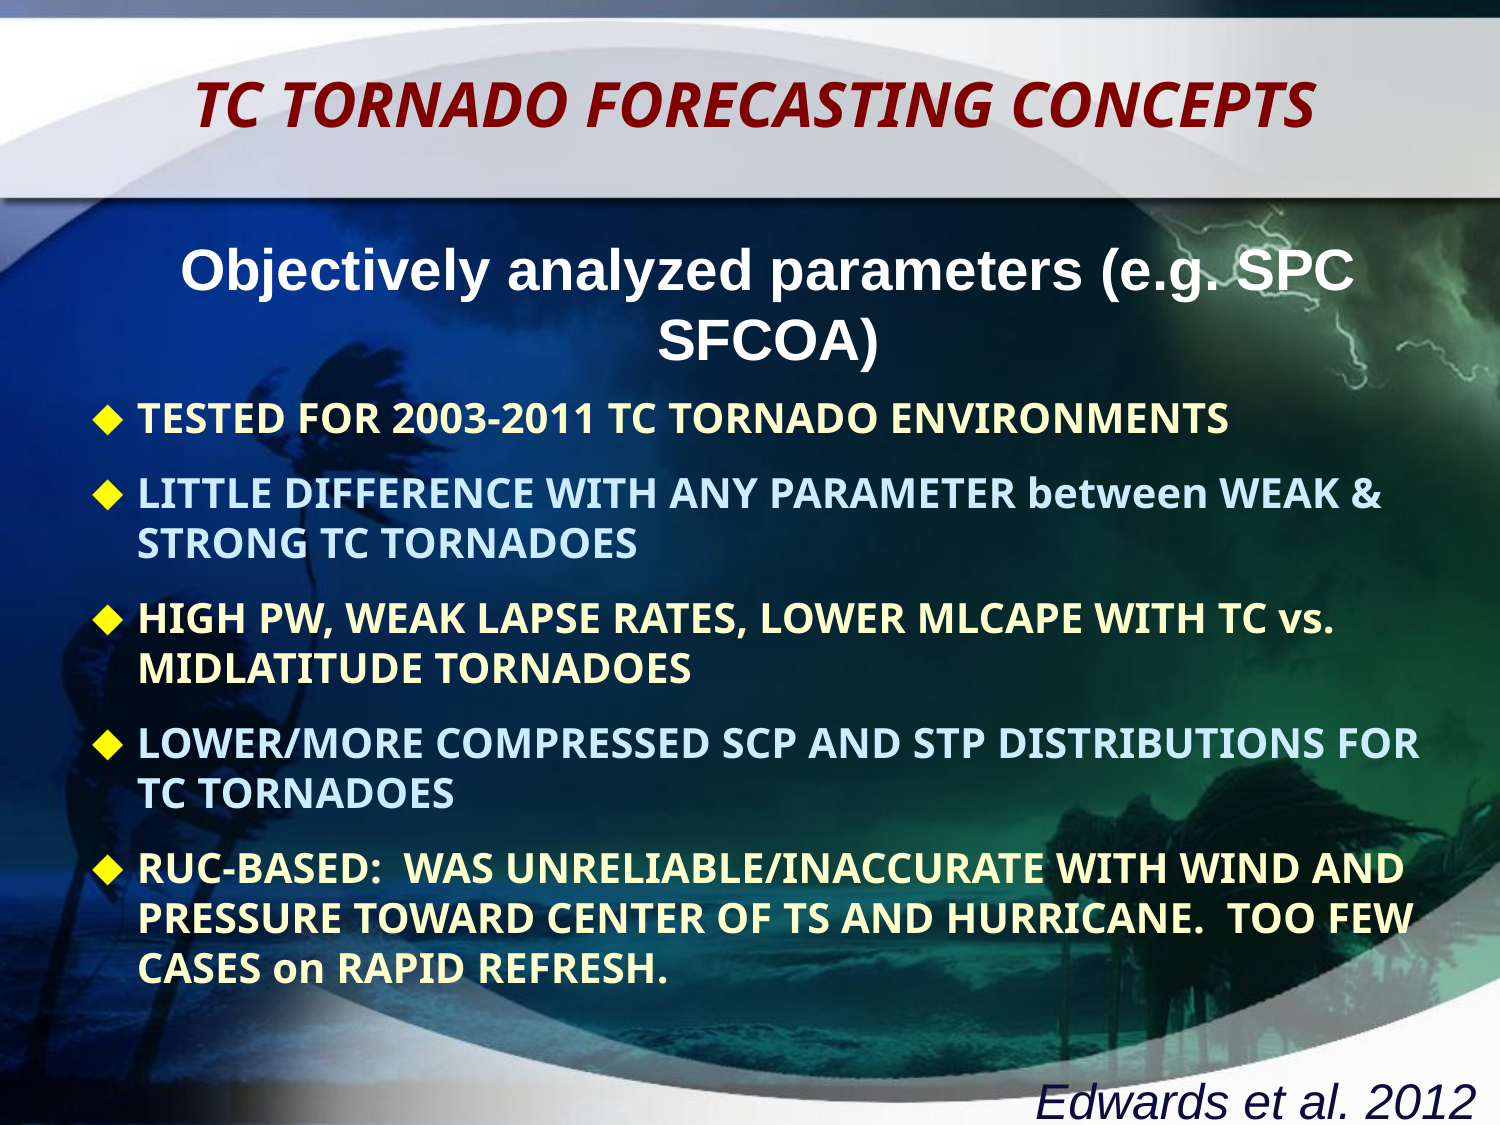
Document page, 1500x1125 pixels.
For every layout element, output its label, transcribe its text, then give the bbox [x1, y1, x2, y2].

text_box Edwards et al. 2012 [924, 1062, 1500, 1125]
picture [0, 0, 1500, 1125]
text_box TC TORNADO FORECASTING CONCEPTS [0, 24, 1463, 180]
text_box TESTED FOR 2003-2011 TC TORNADO ENVIRONMENTS LITTLE DIFFERENCE WITH ANY PARAMETER between WEAK & STRONG TC TORNADOES HIGH PW, WEAK LAPSE RATES, LOWER MLCAPE WITH TC vs. MIDLATITUDE TORNADOES LOWER/MORE COMPRESSED SCP AND STP DISTRIBUTIONS FOR TC TORNADOES RUC-BASED: WAS UNRELIABLE/INACCURATE WITH WIND AND PRESSURE TOWARD CENTER OF TS AND HURRICANE. TOO FEW CASES on RAPID REFRESH. [0, 384, 1475, 872]
text_box Objectively analyzed parameters (e.g. SPC SFCOA) [62, 224, 1475, 380]
